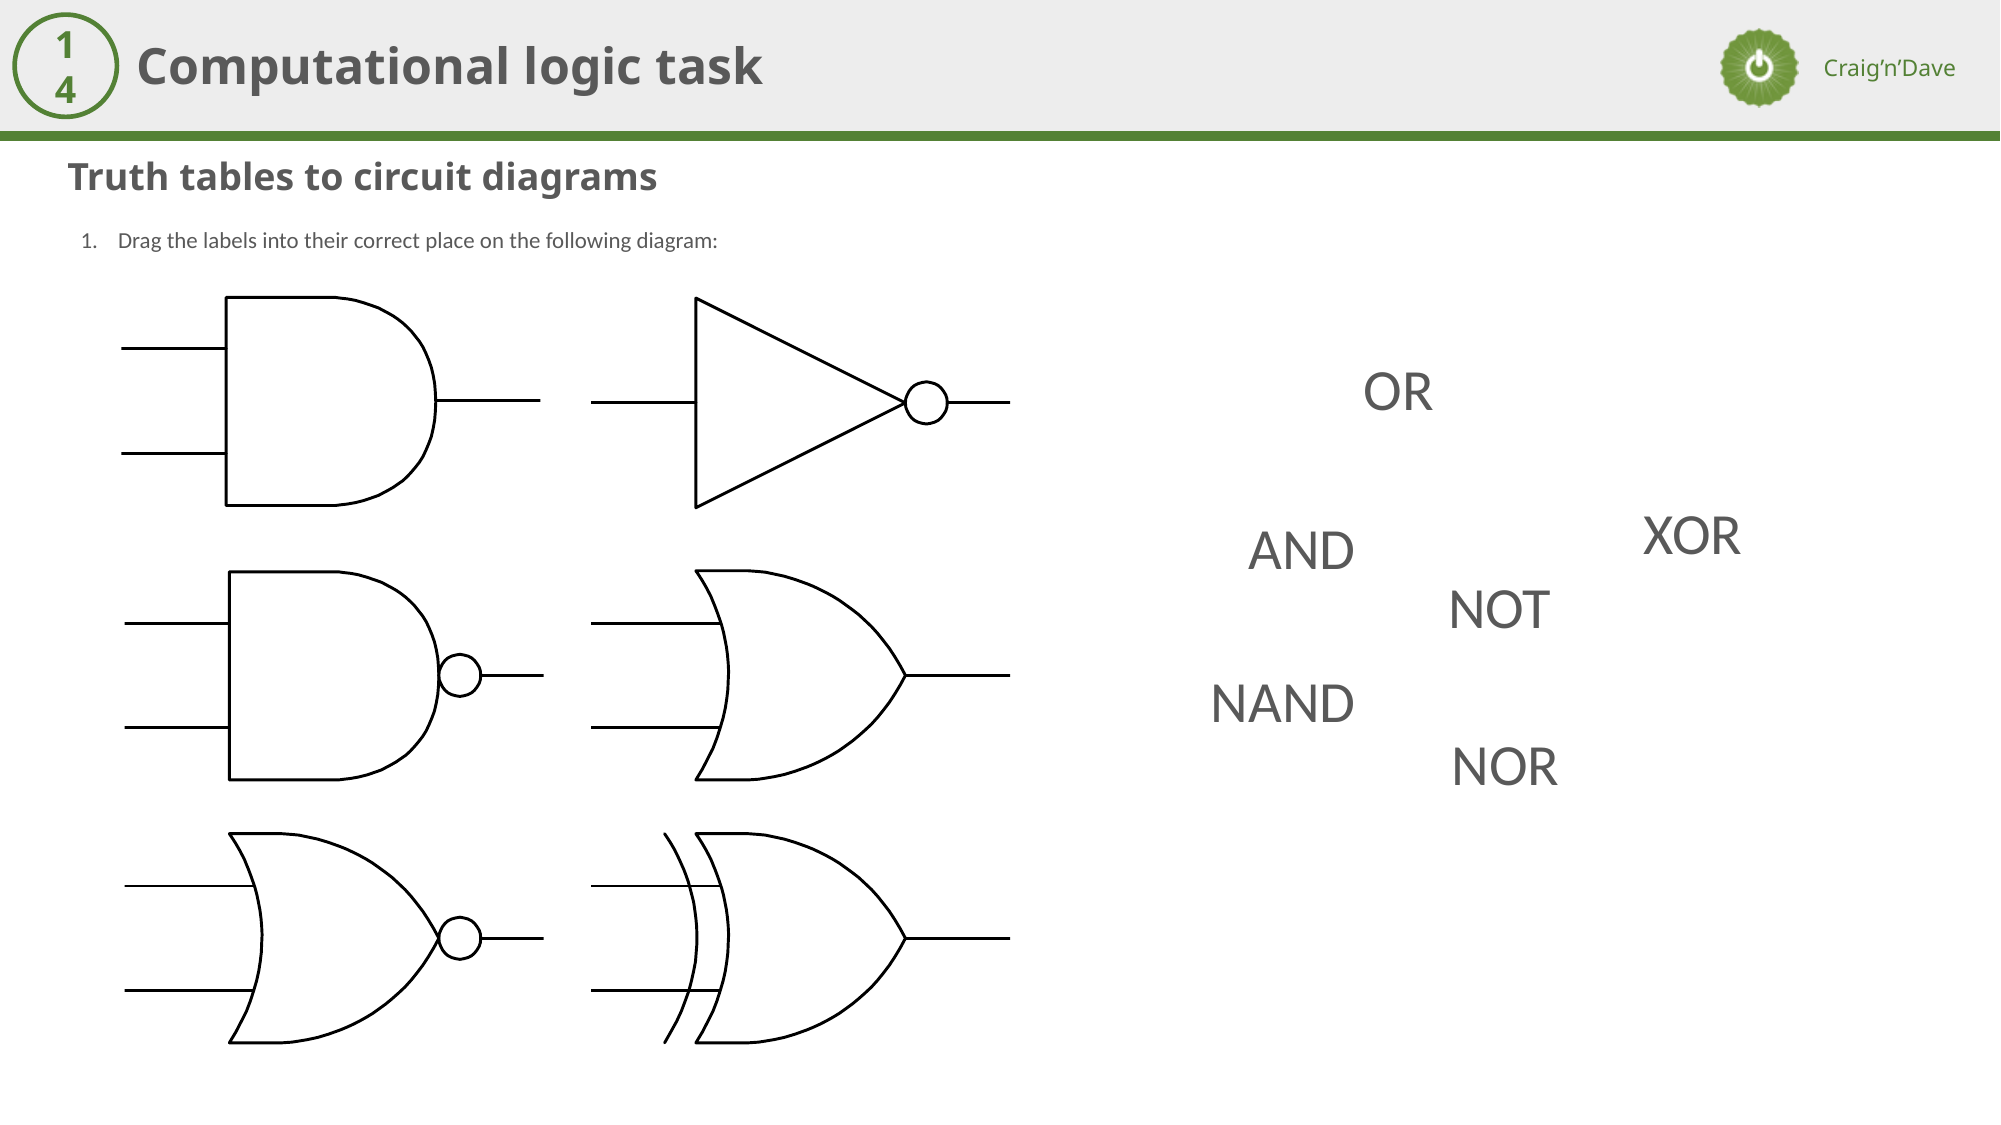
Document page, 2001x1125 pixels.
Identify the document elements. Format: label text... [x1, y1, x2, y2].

picture [121, 271, 541, 507]
picture [591, 273, 1011, 510]
picture [591, 546, 1011, 782]
picture [124, 546, 544, 782]
text_box NOR [1437, 719, 1575, 805]
text_box 14 [13, 13, 118, 118]
picture [124, 809, 544, 1045]
text_box Drag the labels into their correct place on the following diagram: [65, 218, 1000, 261]
text_box Computational logic task [121, 13, 1669, 123]
text_box OR [1348, 344, 1449, 430]
picture [1720, 28, 1799, 108]
text_box AND [1233, 503, 1371, 589]
text_box NAND [1196, 656, 1371, 742]
text_box NOT [1433, 562, 1567, 648]
text_box Truth tables to circuit diagrams [52, 148, 909, 209]
picture [591, 809, 1011, 1045]
text_box XOR [1628, 488, 1758, 574]
